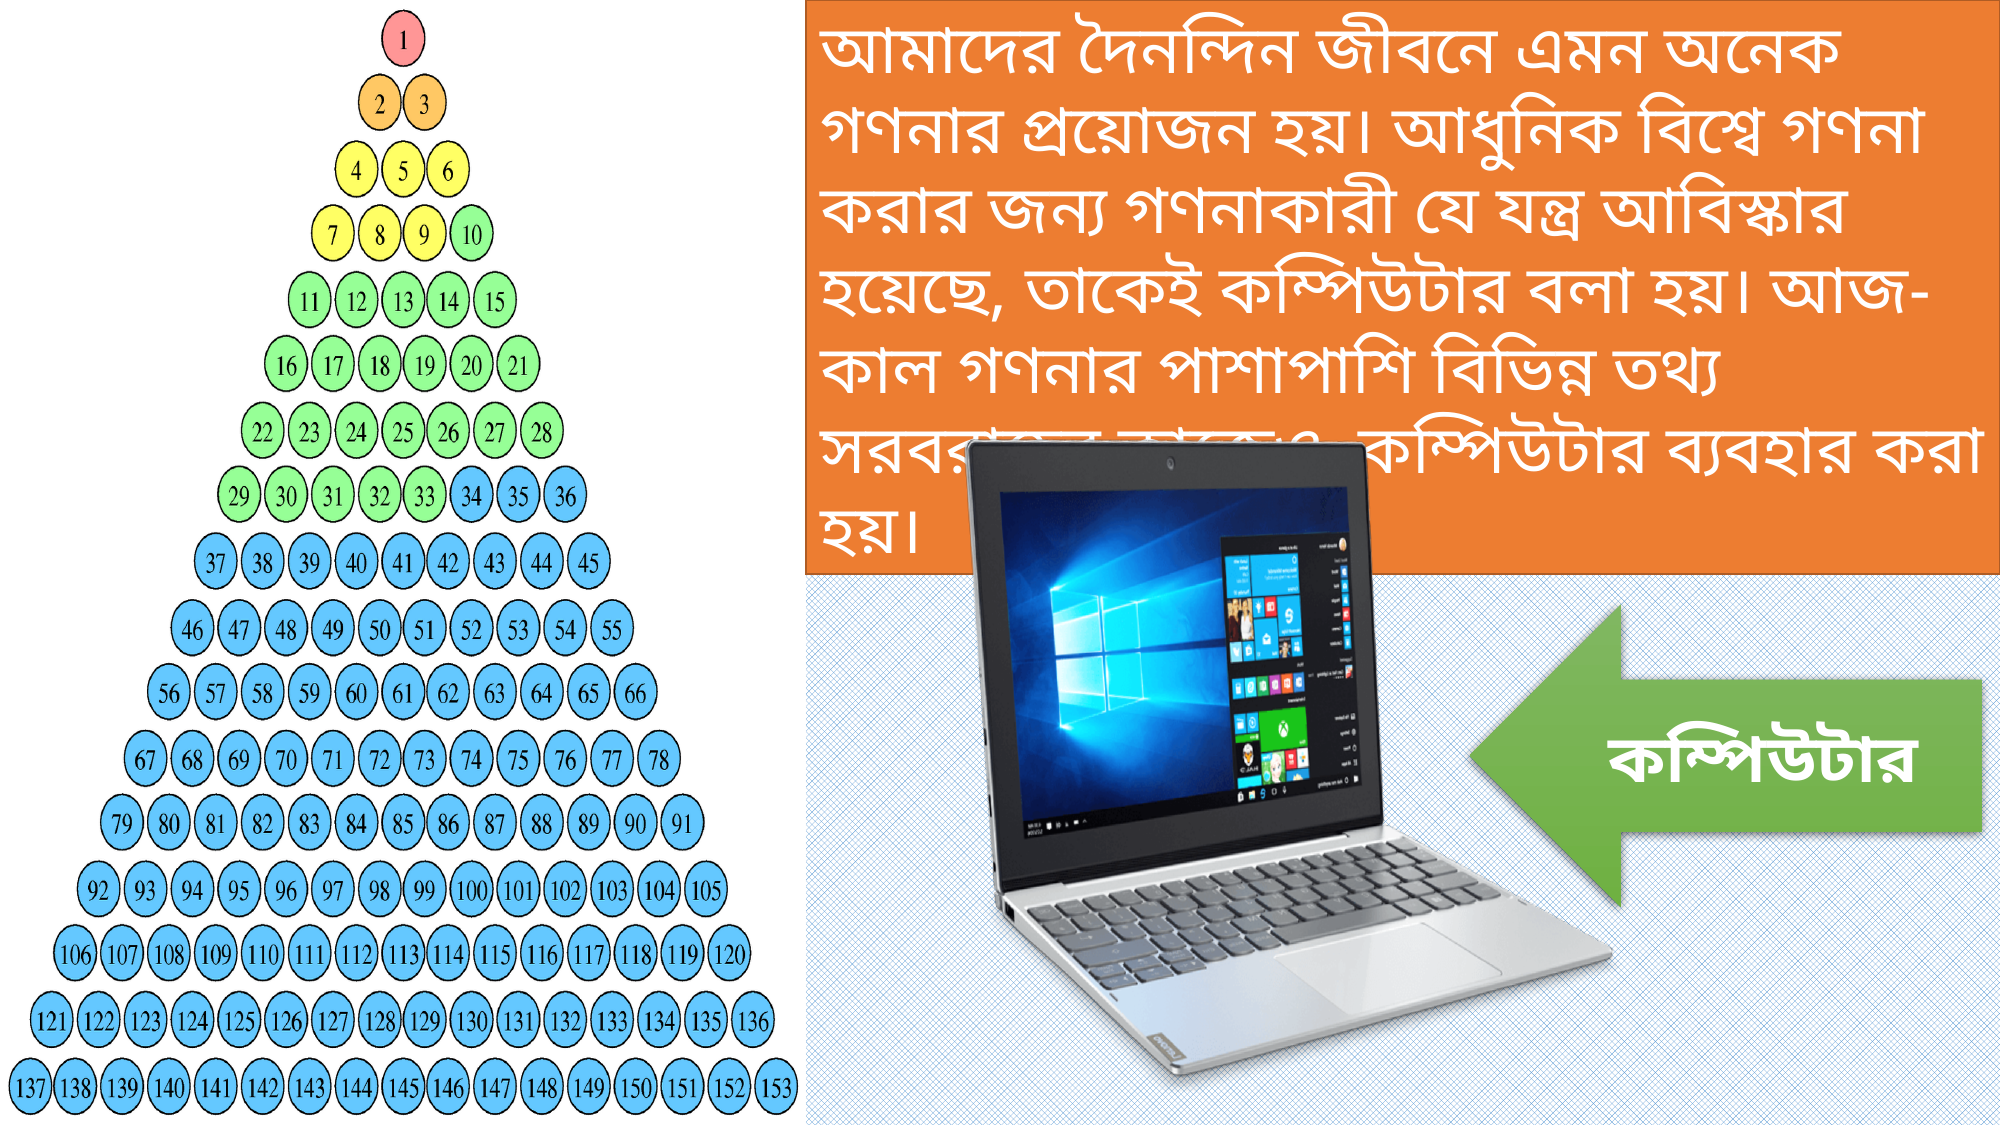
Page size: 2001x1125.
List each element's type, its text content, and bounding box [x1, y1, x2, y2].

text_box কম্পিউটার [1647, 679, 1982, 832]
text_box আমাদের দৈনন্দিন জীবনে এমন অনেক গণনার প্রয়োজন হয়। আধুনিক বিশ্বে গণনা করার জন্য গণনাকারী যে যন্ত্র আবিস্কার হয়েছে, তাকেই কম্পিউটার বলা হয়। আজ-কাল গণনার পাশাপাশি বিভিন্ন তথ্য সরবরাহের কাজেও কম্পিউটার ব্যবহার করা হয়। [806, 0, 2000, 575]
picture [0, 0, 806, 1125]
picture [902, 397, 1667, 1115]
